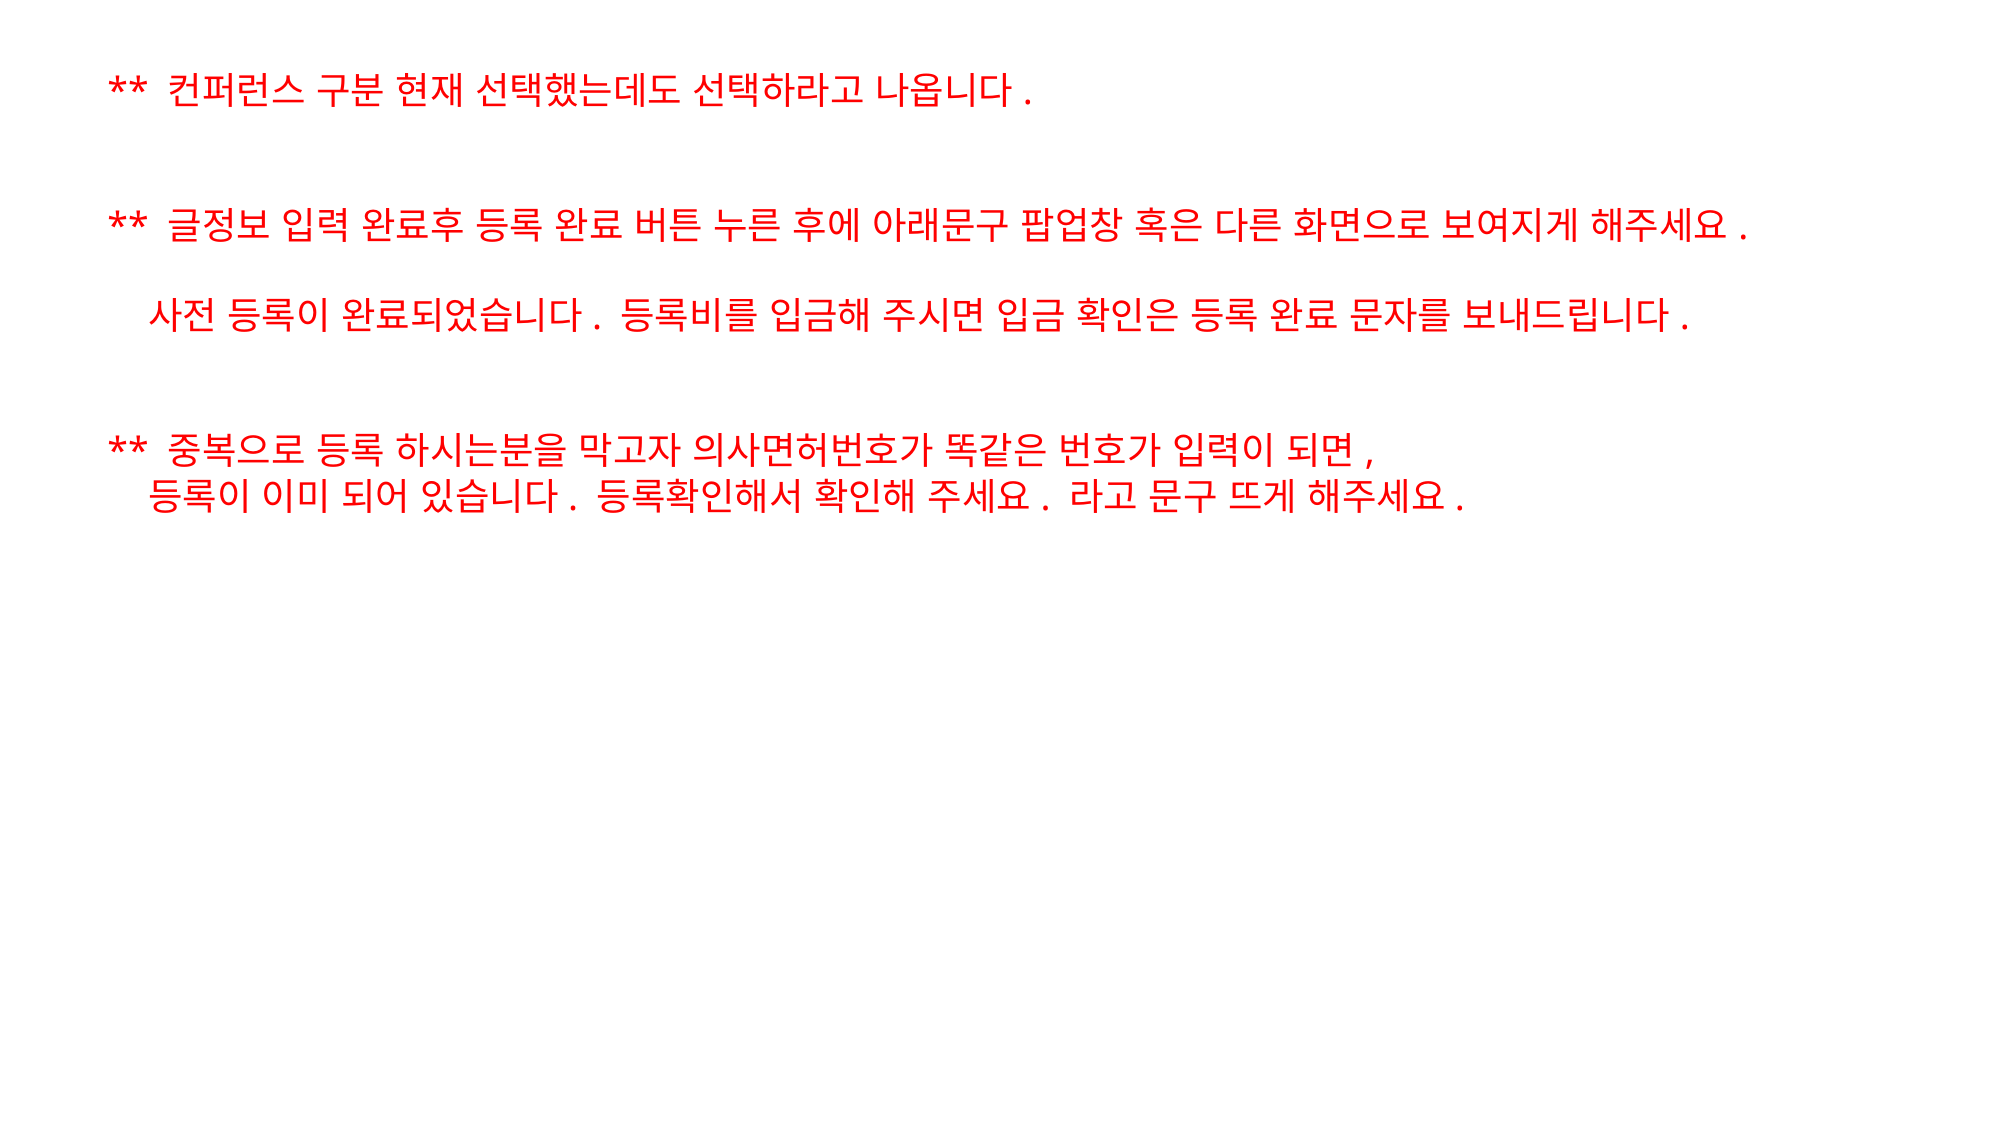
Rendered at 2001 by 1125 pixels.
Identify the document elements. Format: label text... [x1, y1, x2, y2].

text_box ** 컨퍼런스 구분 현재 선택했는데도 선택하라고 나옵니다. ** 글정보 입력 완료후 등록 완료 버튼 누른 후에 아래문구 팝업창 혹은 다른 화면으로 보여지게 해주세요. 사전 등록이 완료되었습니다. 등록비를 입금해 주시면 입금 확인은 등록 완료 문자를 보내드립니다. ** 중복으로 등록 하시는분을 막고자 의사면허번호가 똑같은 번호가 입력이 되면, 등록이 이미 되어 있습니다. 등록확인해서 확인해 주세요. 라고 문구 뜨게 해주세요. [92, 60, 1919, 570]
